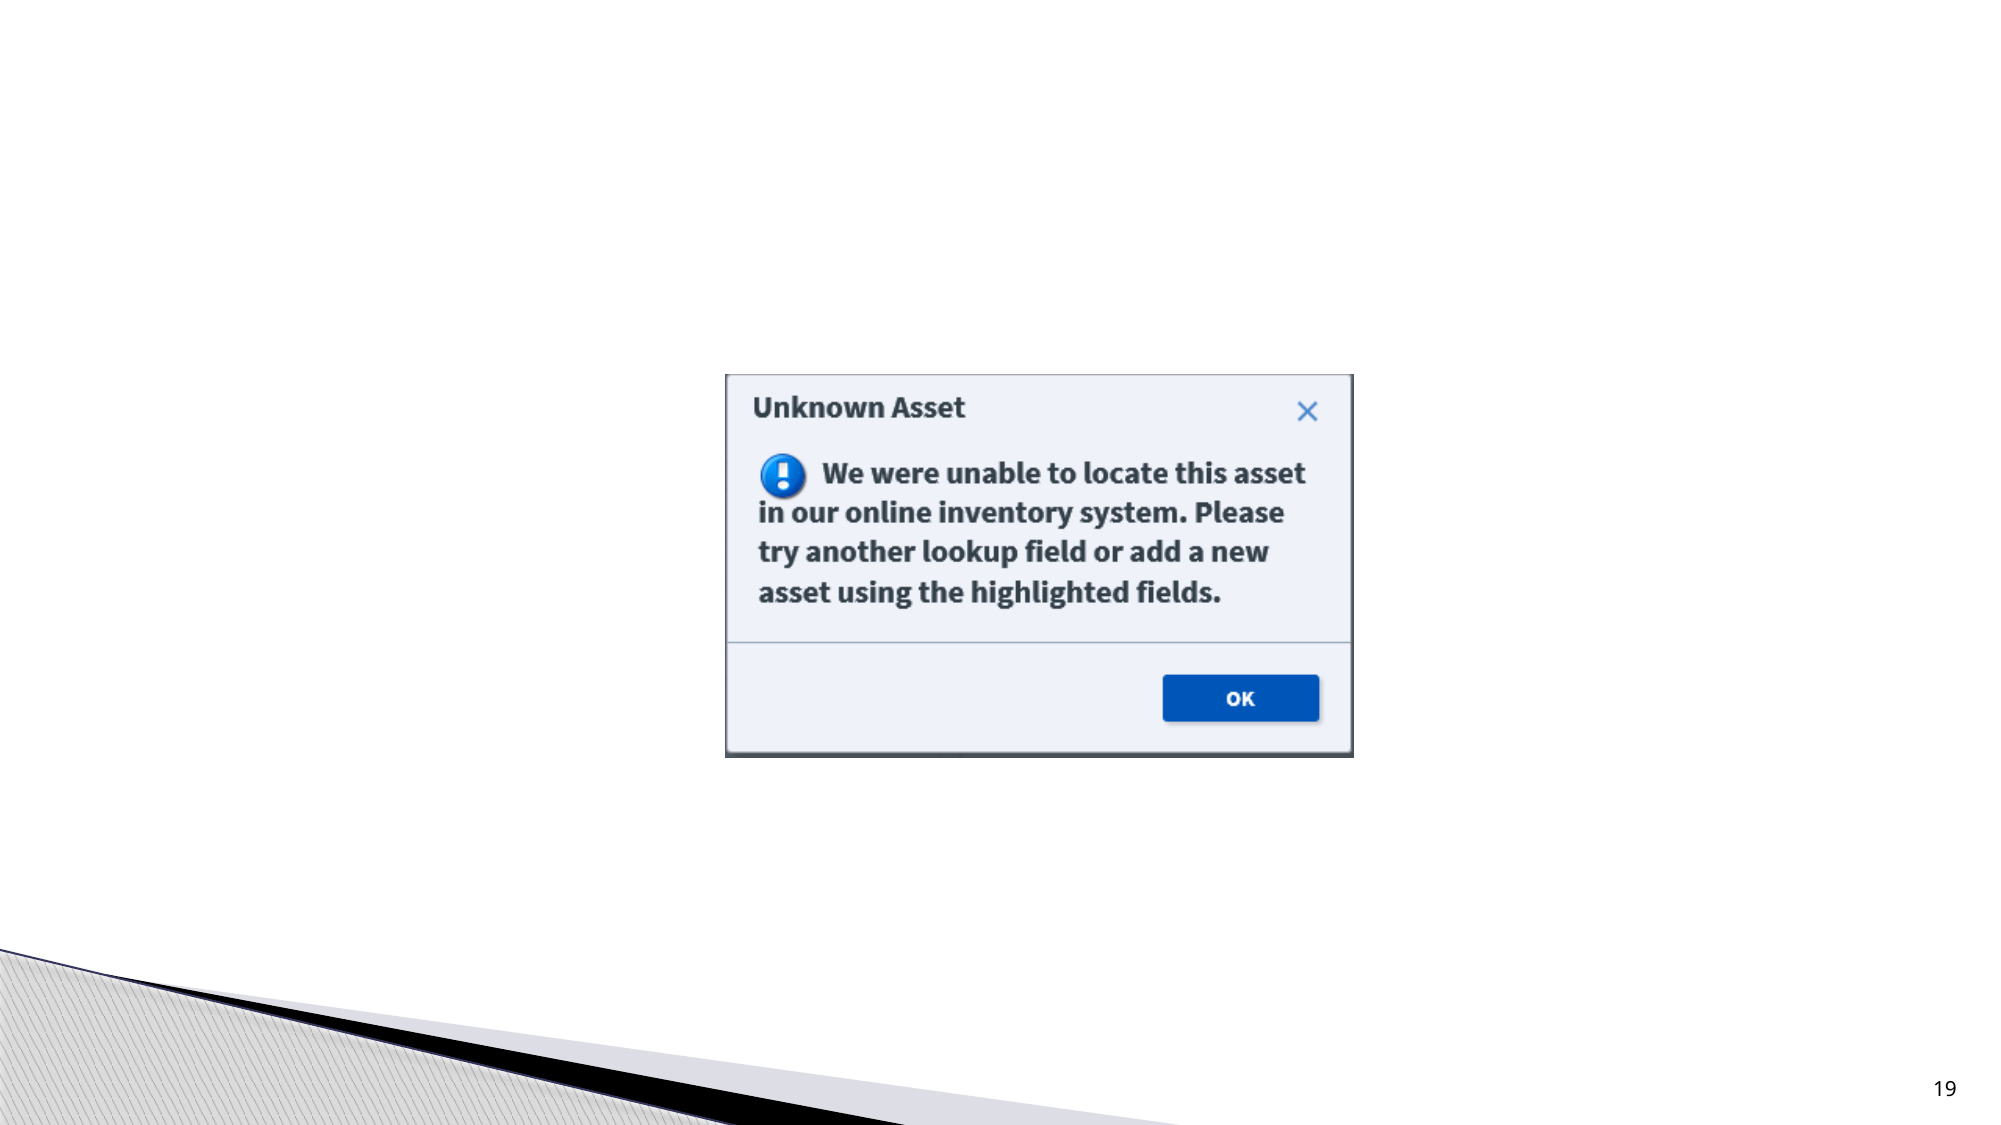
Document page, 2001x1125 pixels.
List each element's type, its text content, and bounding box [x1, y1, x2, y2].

slide_number 19 [1891, 1051, 1972, 1112]
picture [724, 374, 1354, 758]
